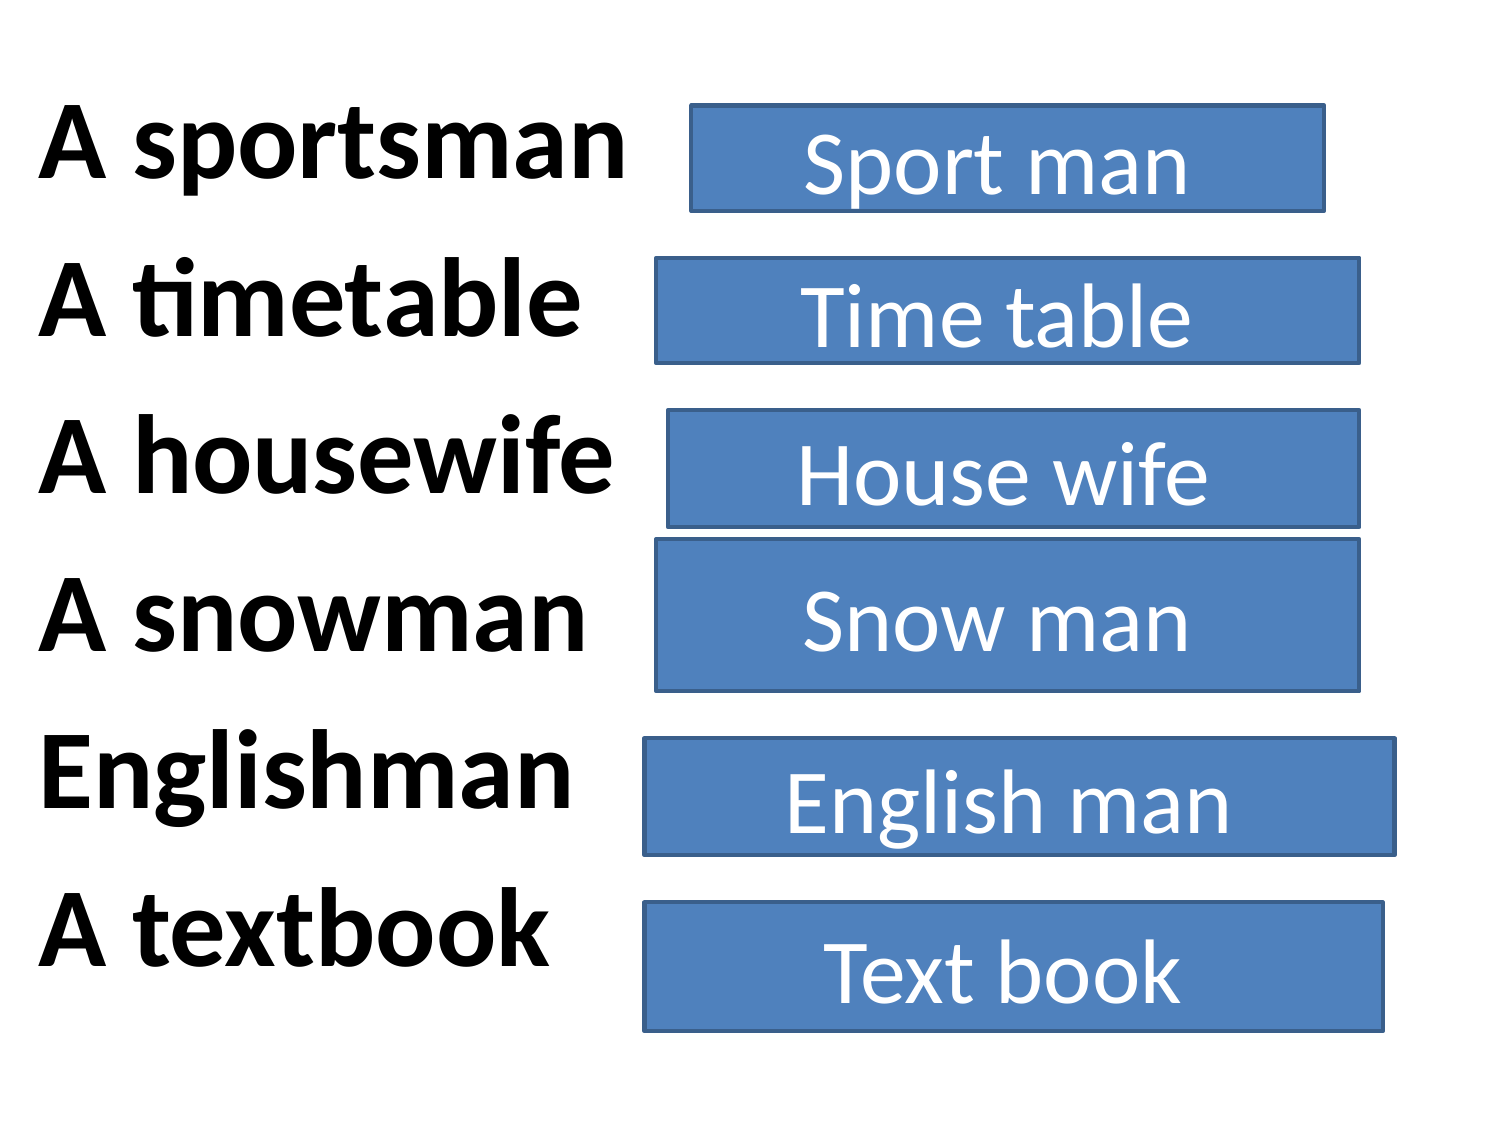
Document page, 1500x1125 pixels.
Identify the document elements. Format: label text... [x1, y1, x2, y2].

text_box English man [642, 736, 1397, 857]
list A sportsman A timetable A housewife A snowman Englishman A textbook [23, 58, 1465, 1079]
text_box Time table [654, 256, 1361, 365]
text_box Snow man [654, 537, 1361, 693]
text_box Text book [642, 900, 1385, 1033]
text_box House wife [666, 408, 1361, 529]
text_box Sport man [689, 103, 1326, 213]
